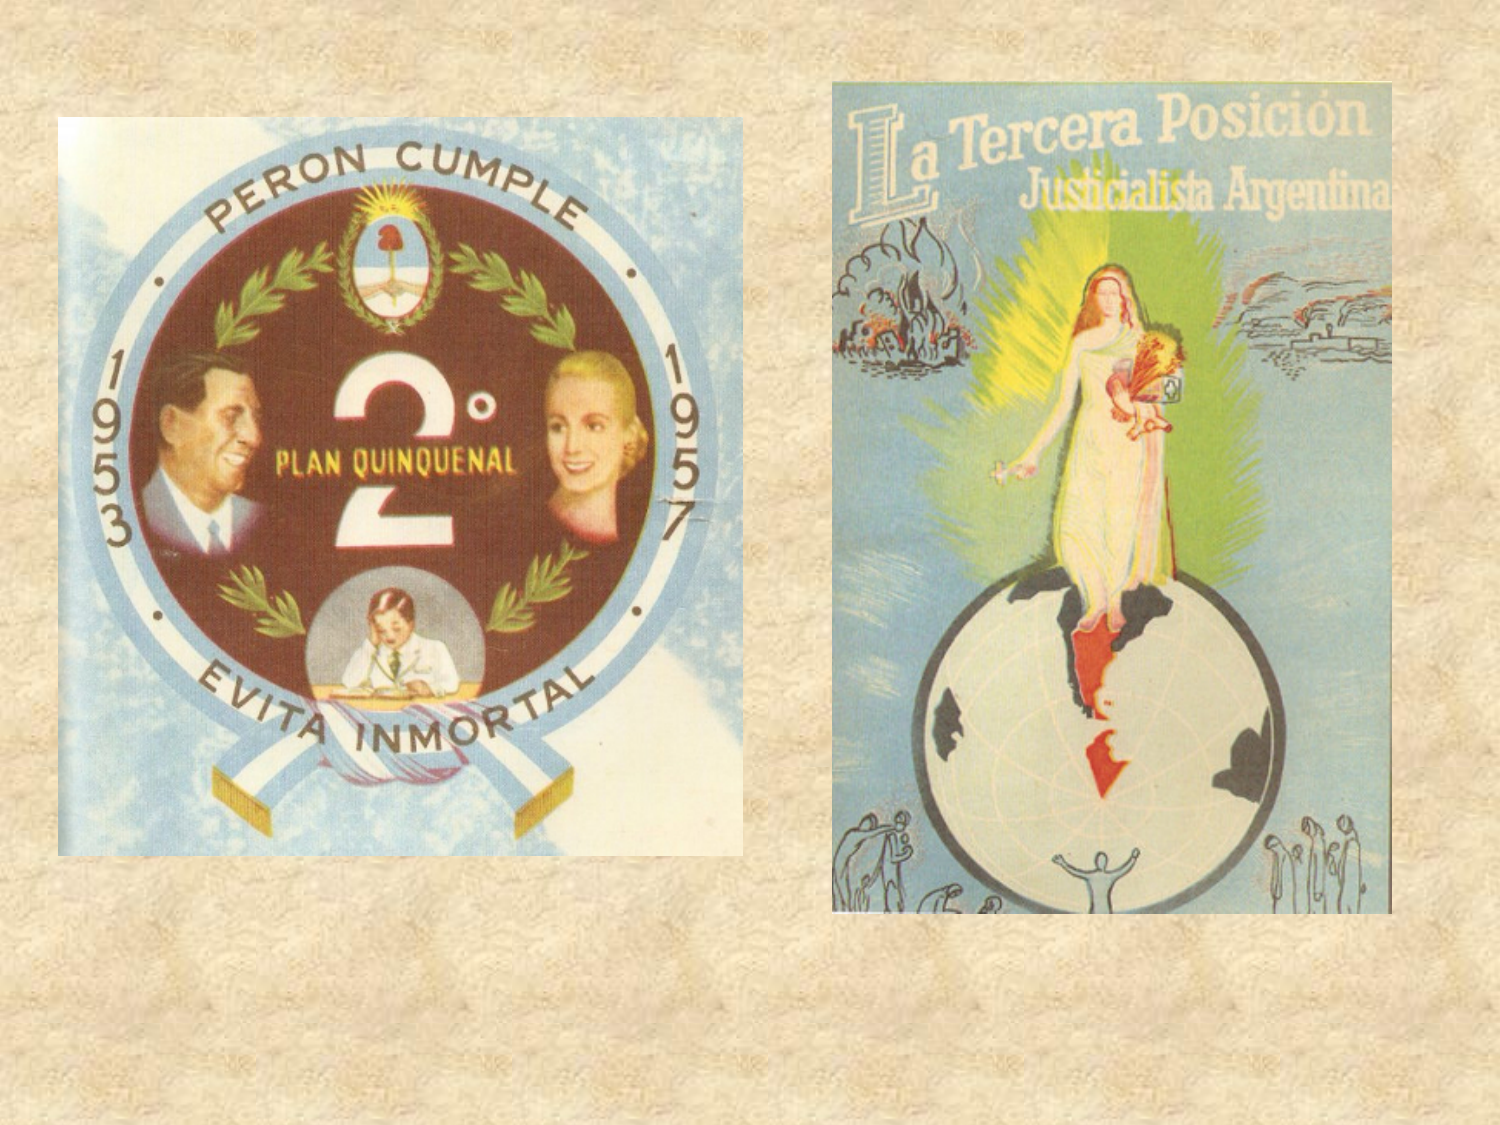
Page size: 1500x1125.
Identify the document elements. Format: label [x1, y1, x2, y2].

picture [0, 0, 1500, 1125]
list [58, 116, 744, 856]
